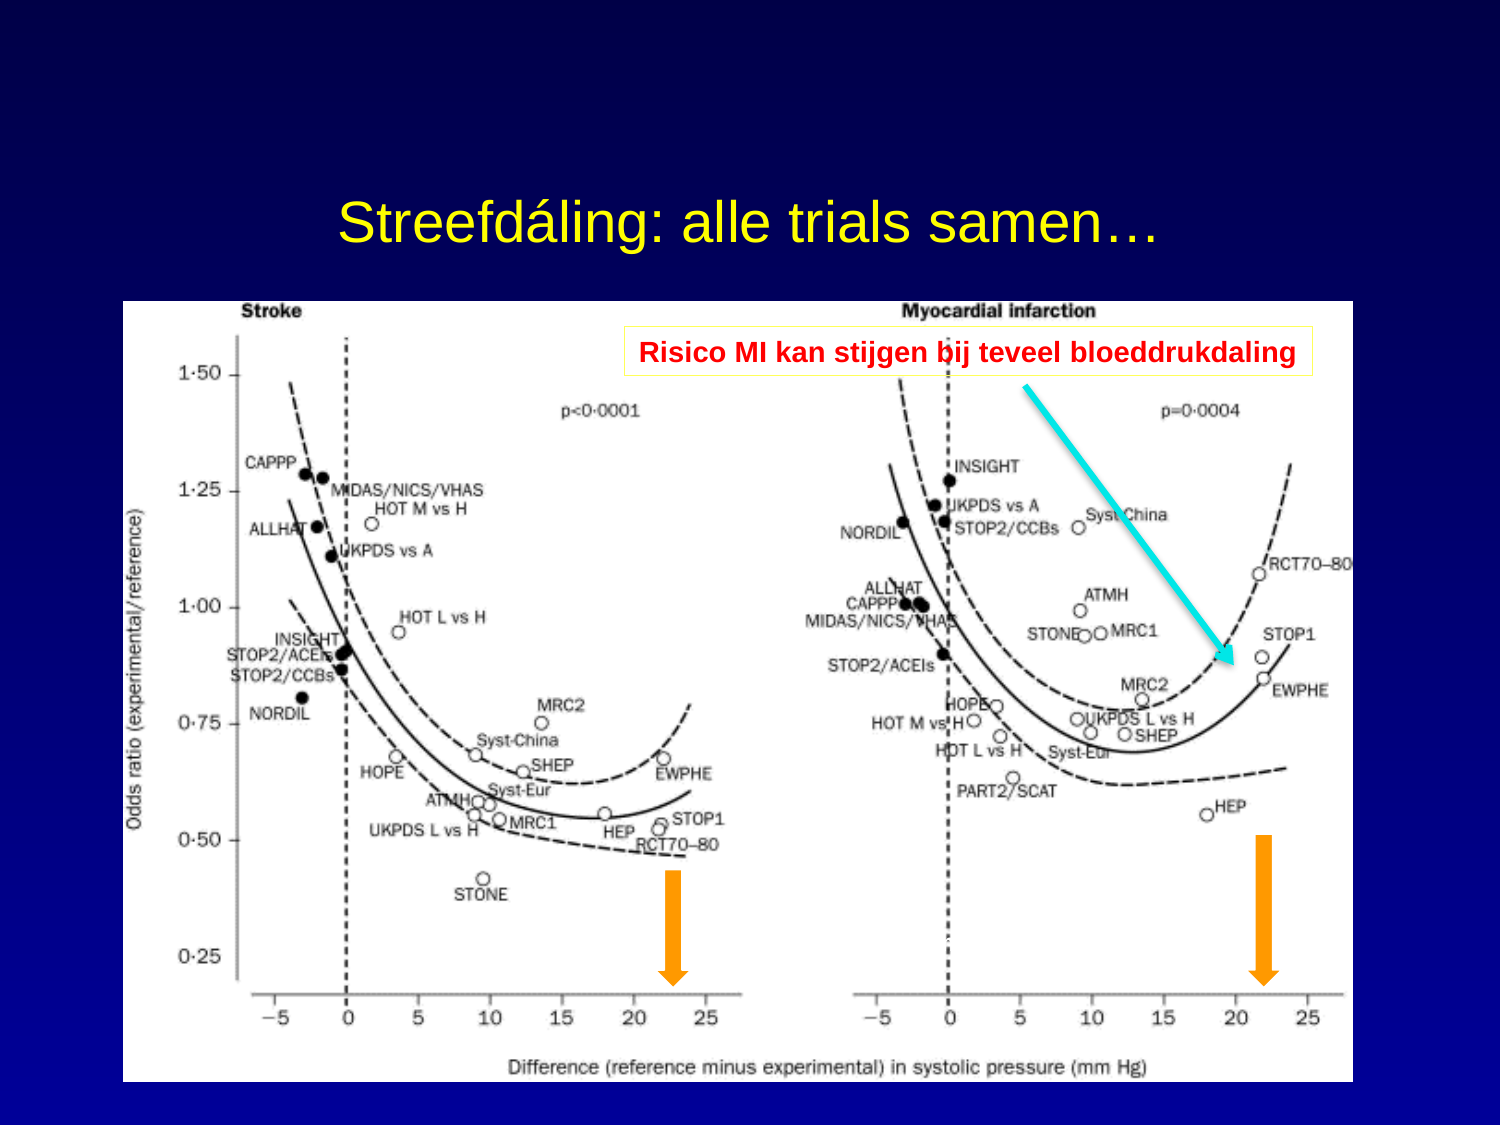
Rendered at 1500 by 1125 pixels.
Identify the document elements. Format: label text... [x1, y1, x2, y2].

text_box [655, 833, 1282, 988]
title Streefdáling: alle trials samen… [112, 125, 1388, 314]
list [123, 300, 1353, 1082]
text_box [622, 326, 1314, 666]
